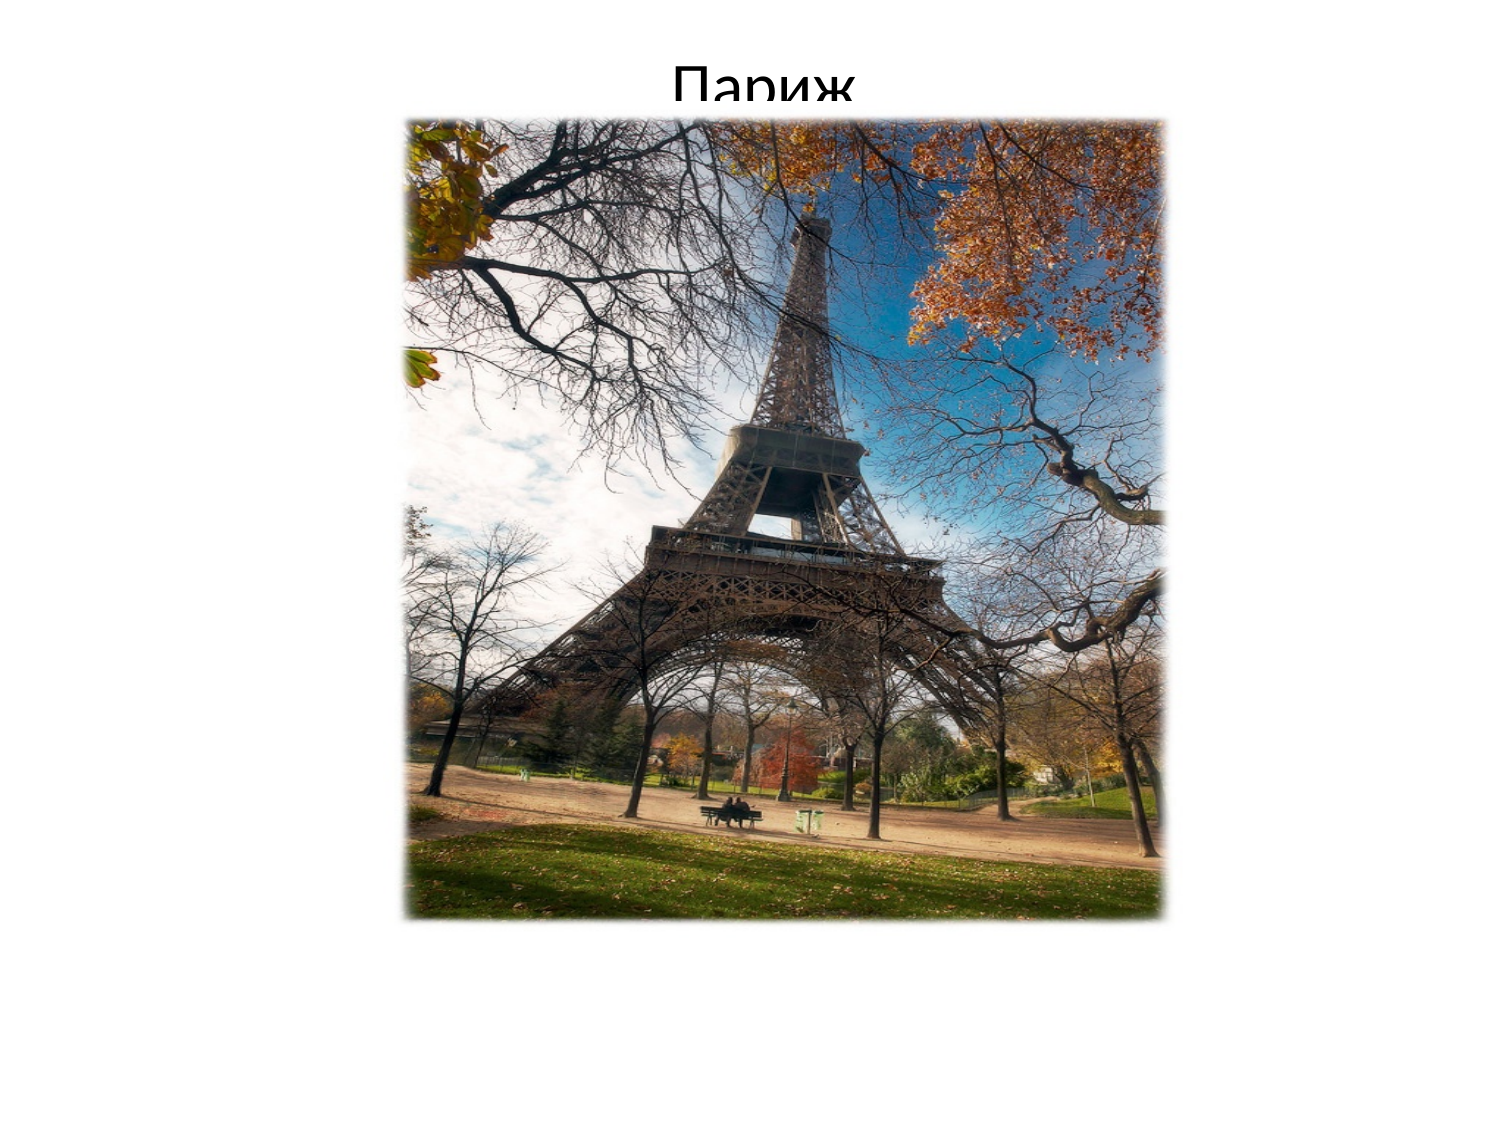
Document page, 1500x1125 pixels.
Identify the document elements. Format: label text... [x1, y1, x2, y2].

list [383, 101, 1188, 938]
title Париж [70, 35, 1460, 129]
